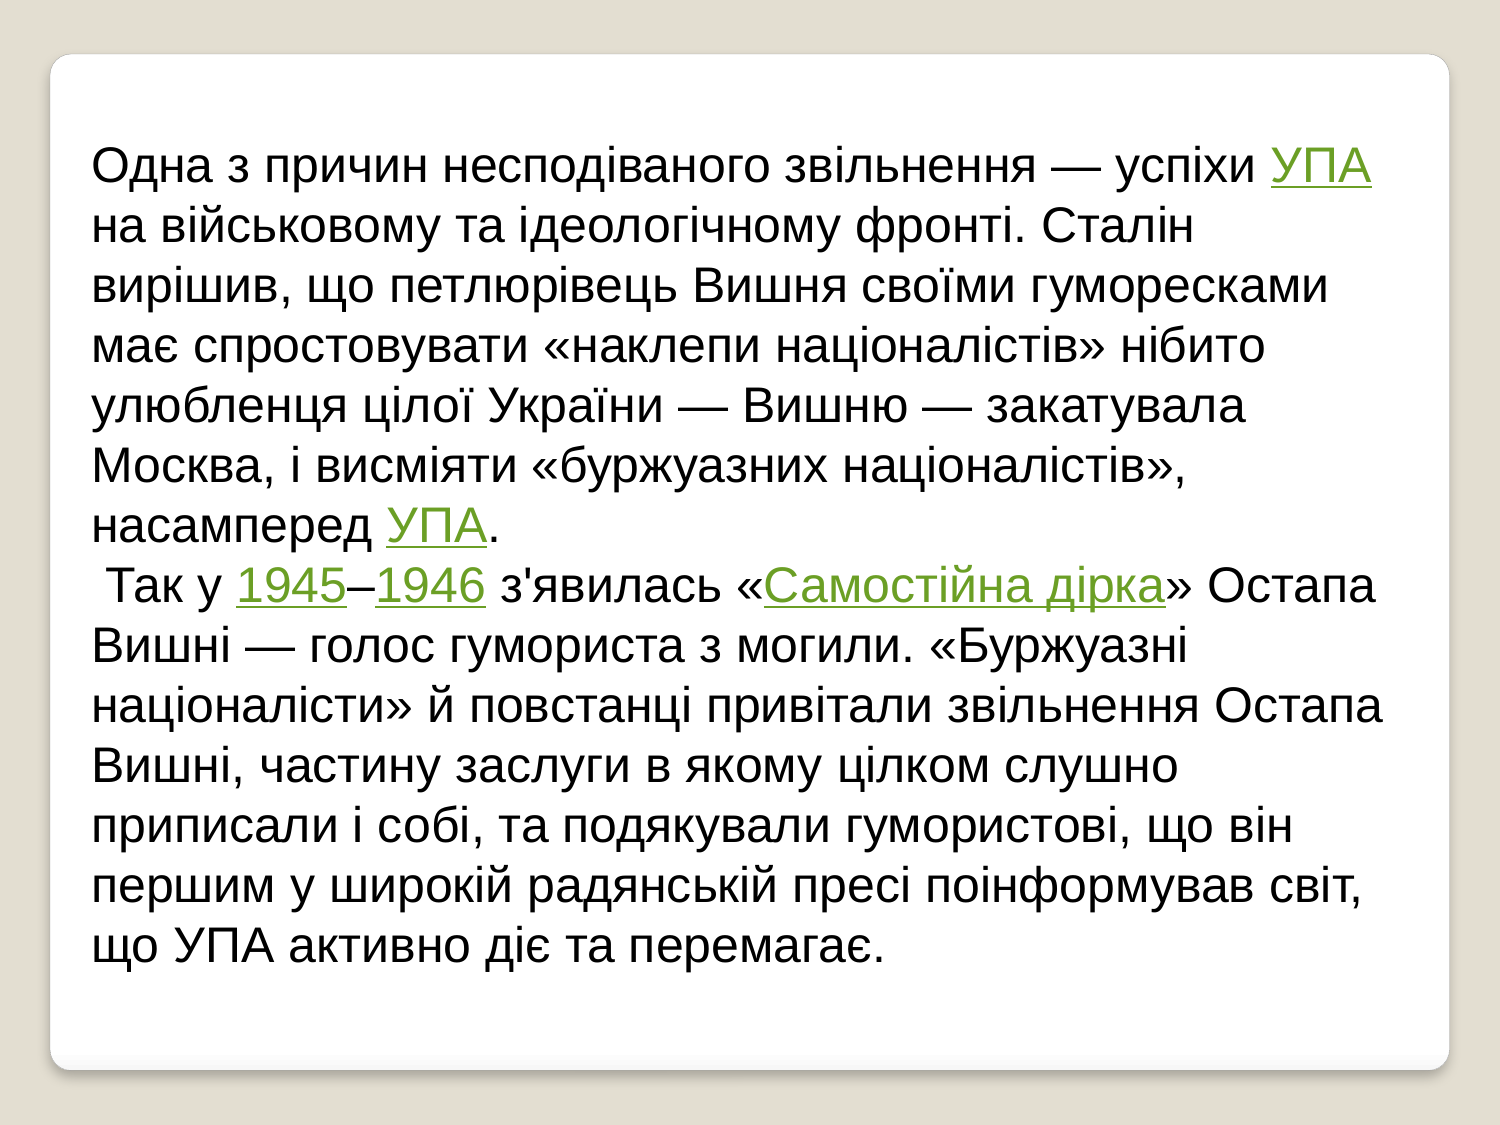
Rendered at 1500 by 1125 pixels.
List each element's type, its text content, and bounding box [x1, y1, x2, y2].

text_box Одна з причин несподіваного звільнення — успіхи УПА на військовому та ідеологічному фронті. Сталін вирішив, що петлюрівець Вишня своїми гуморесками має спростовувати «наклепи націоналістів» нібито улюбленця цілої України — Вишню — закатувала Москва, і висміяти «буржуазних націоналістів», насамперед УПА. Так у 1945–1946 з'явилась «Самостійна дірка» Остапа Вишні — голос гумориста з могили. «Буржуазні націоналісти» й повстанці привітали звільнення Остапа Вишні, частину заслуги в якому цілком слушно приписали і собі, та подякували гумористові, що він першим у широкій радянській пресі поінформував світ, що УПА активно діє та перемагає. [76, 125, 1424, 981]
